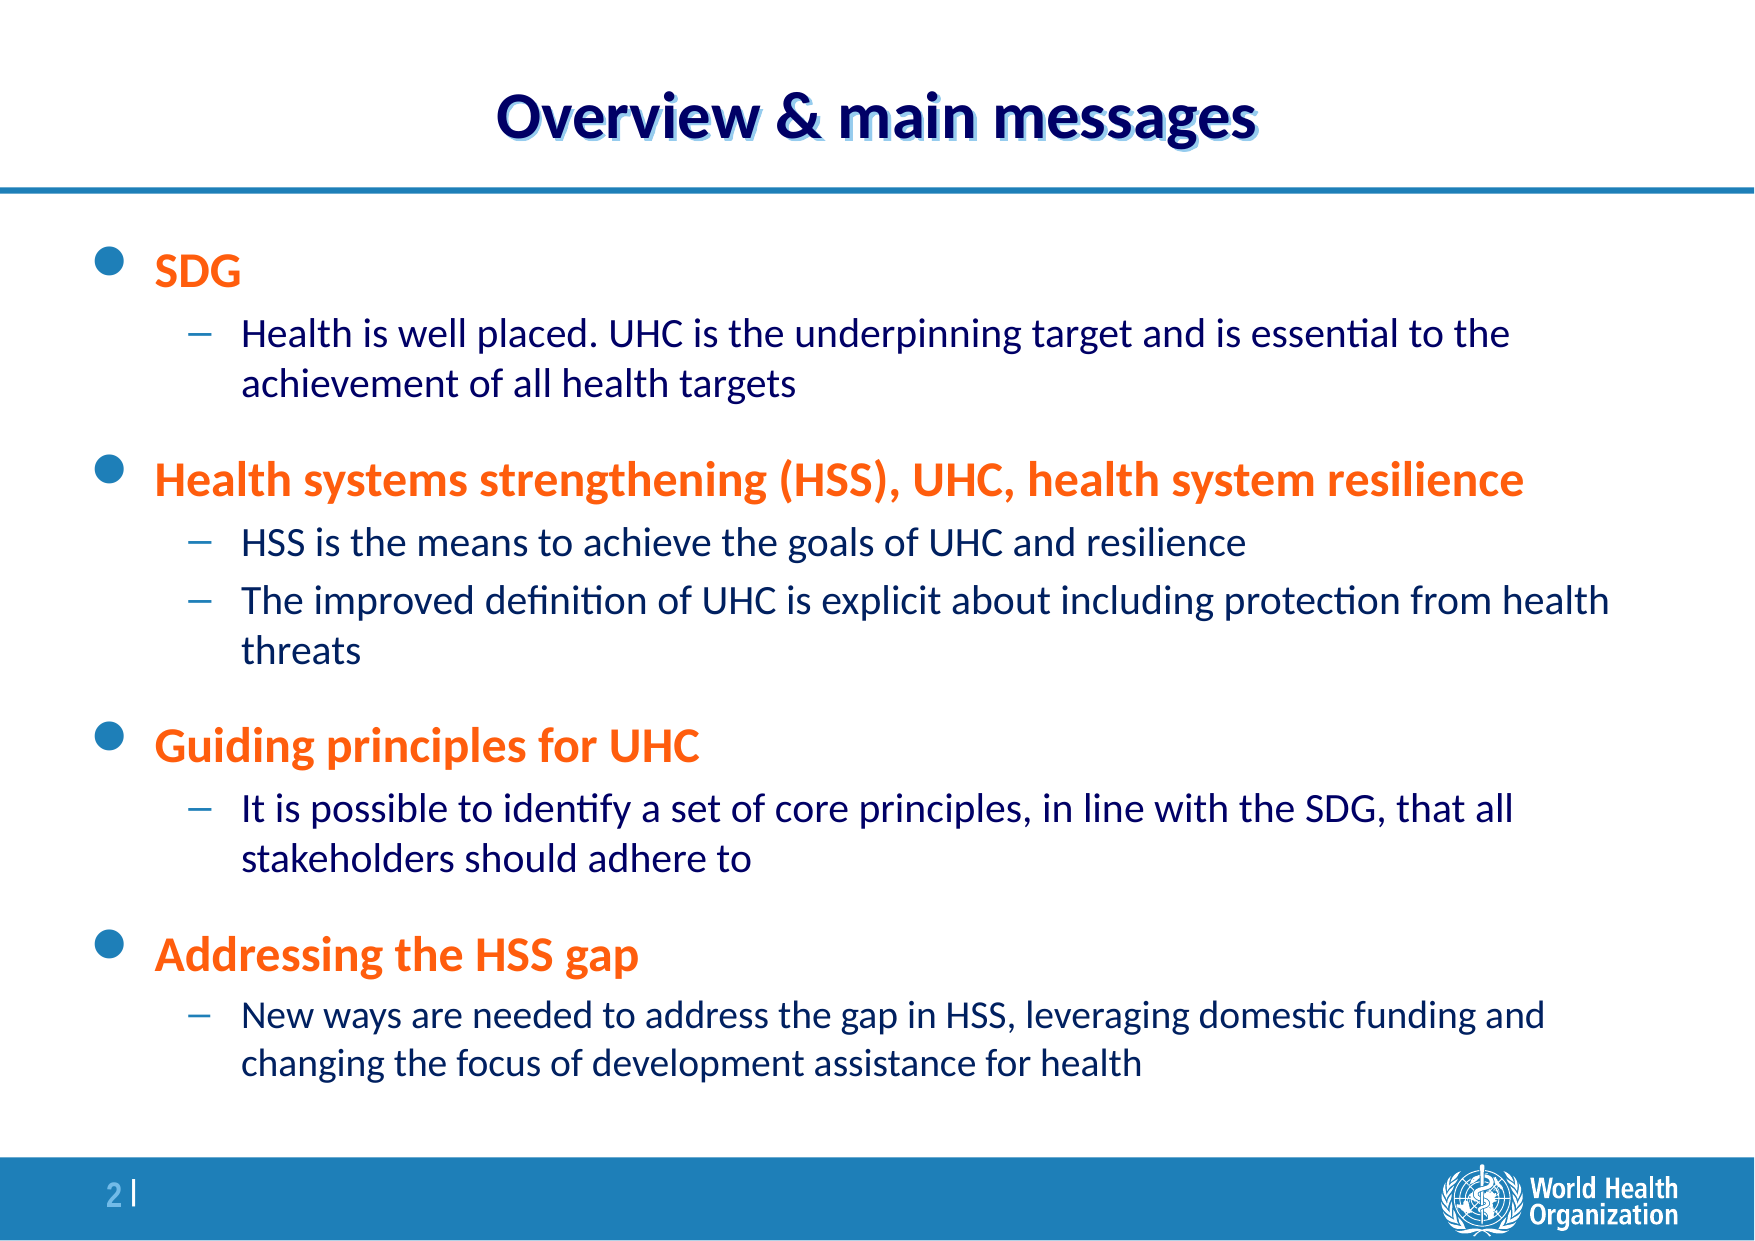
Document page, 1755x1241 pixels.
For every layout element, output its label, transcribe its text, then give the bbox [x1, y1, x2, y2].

title Overview & main messages [0, 0, 1755, 224]
list SDG Health is well placed. UHC is the underpinning target and is essential to the achievement of all health targets Health systems strengthening (HSS), UHC, health system resilience HSS is the means to achieve the goals of UHC and resilience The improved definition of UHC is explicit about including protection from health threats Guiding principles for UHC It is possible to identify a set of core principles, in line with the SDG, that all stakeholders should adhere to Addressing the HSS gap New ways are needed to address the gap in HSS, leveraging domestic funding and changing the focus of development assistance for health [90, 237, 1647, 1115]
